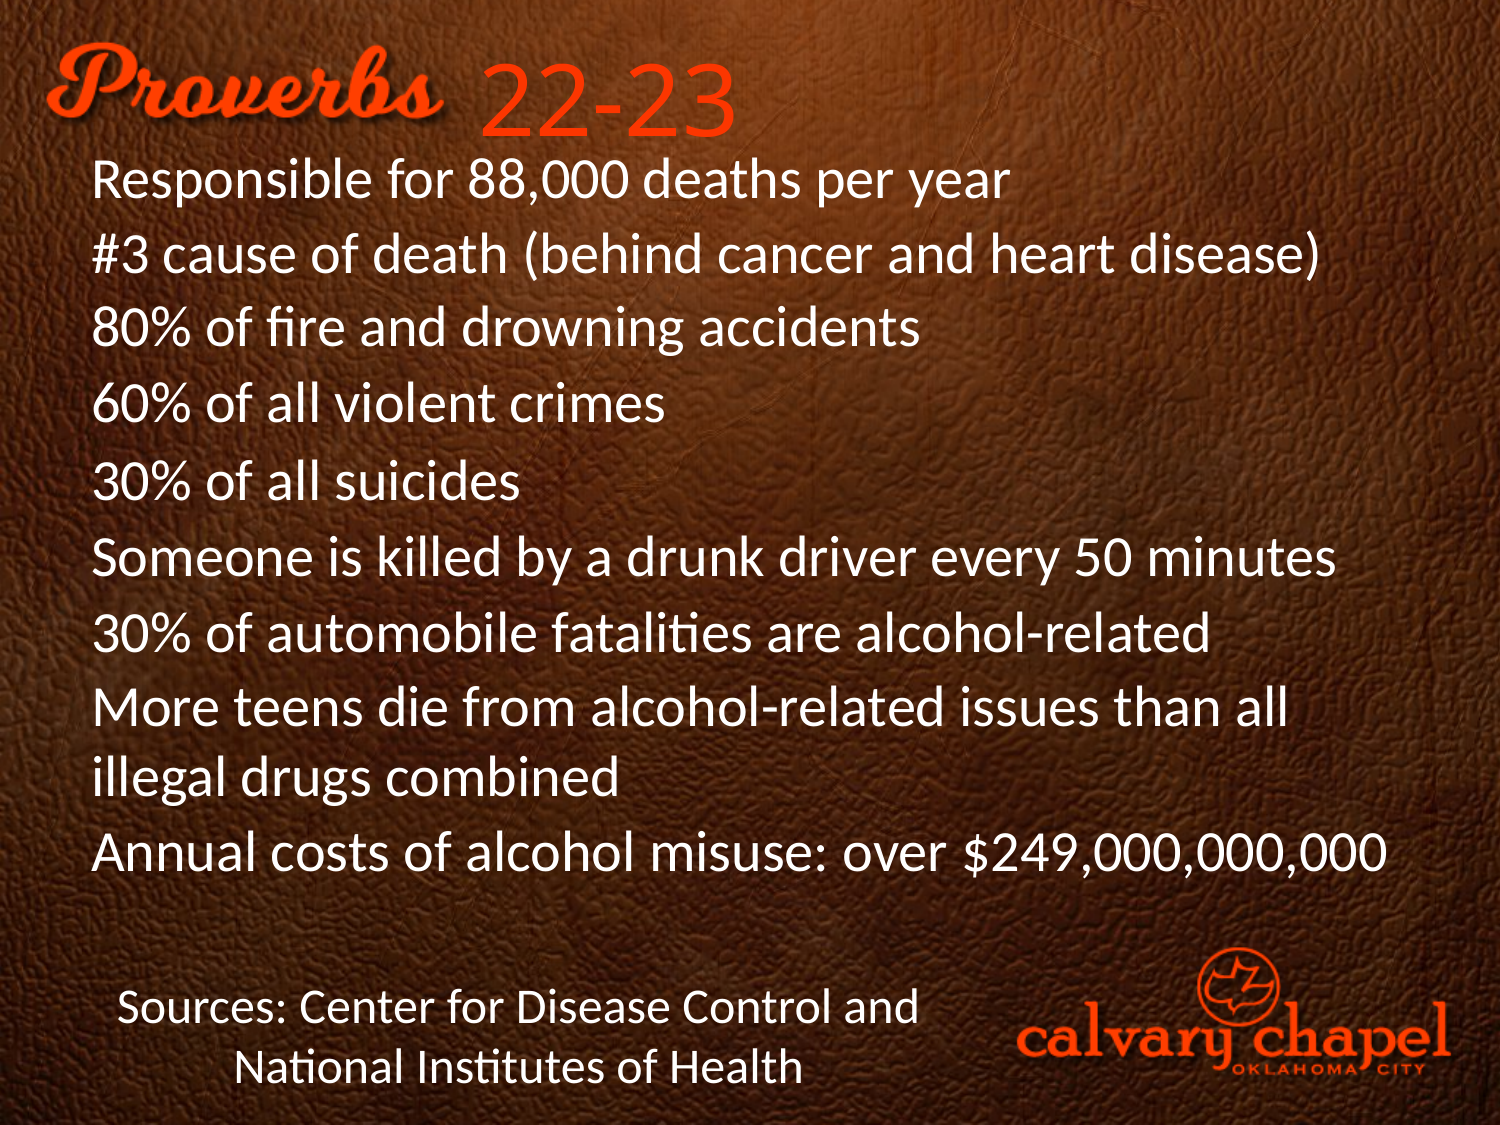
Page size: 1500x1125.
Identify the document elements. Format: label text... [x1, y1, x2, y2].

picture [0, 0, 1500, 1125]
text_box 80% of fire and drowning accidents [76, 280, 1423, 356]
text_box 30% of automobile fatalities are alcohol-related [76, 586, 1423, 660]
text_box Responsible for 88,000 deaths per year [76, 133, 1423, 208]
text_box More teens die from alcohol-related issues than all illegal drugs combined [76, 660, 1423, 805]
text_box 22-23 [463, 29, 932, 165]
text_box 30% of all suicides [76, 434, 1423, 510]
text_box Sources: Center for Disease Control and National Institutes of Health [58, 965, 980, 1101]
text_box 60% of all violent crimes [76, 356, 1423, 434]
text_box #3 cause of death (behind cancer and heart disease) [76, 208, 1423, 280]
text_box Someone is killed by a drunk driver every 50 minutes [76, 510, 1423, 586]
text_box Annual costs of alcohol misuse: over $249,000,000,000 [76, 805, 1423, 891]
